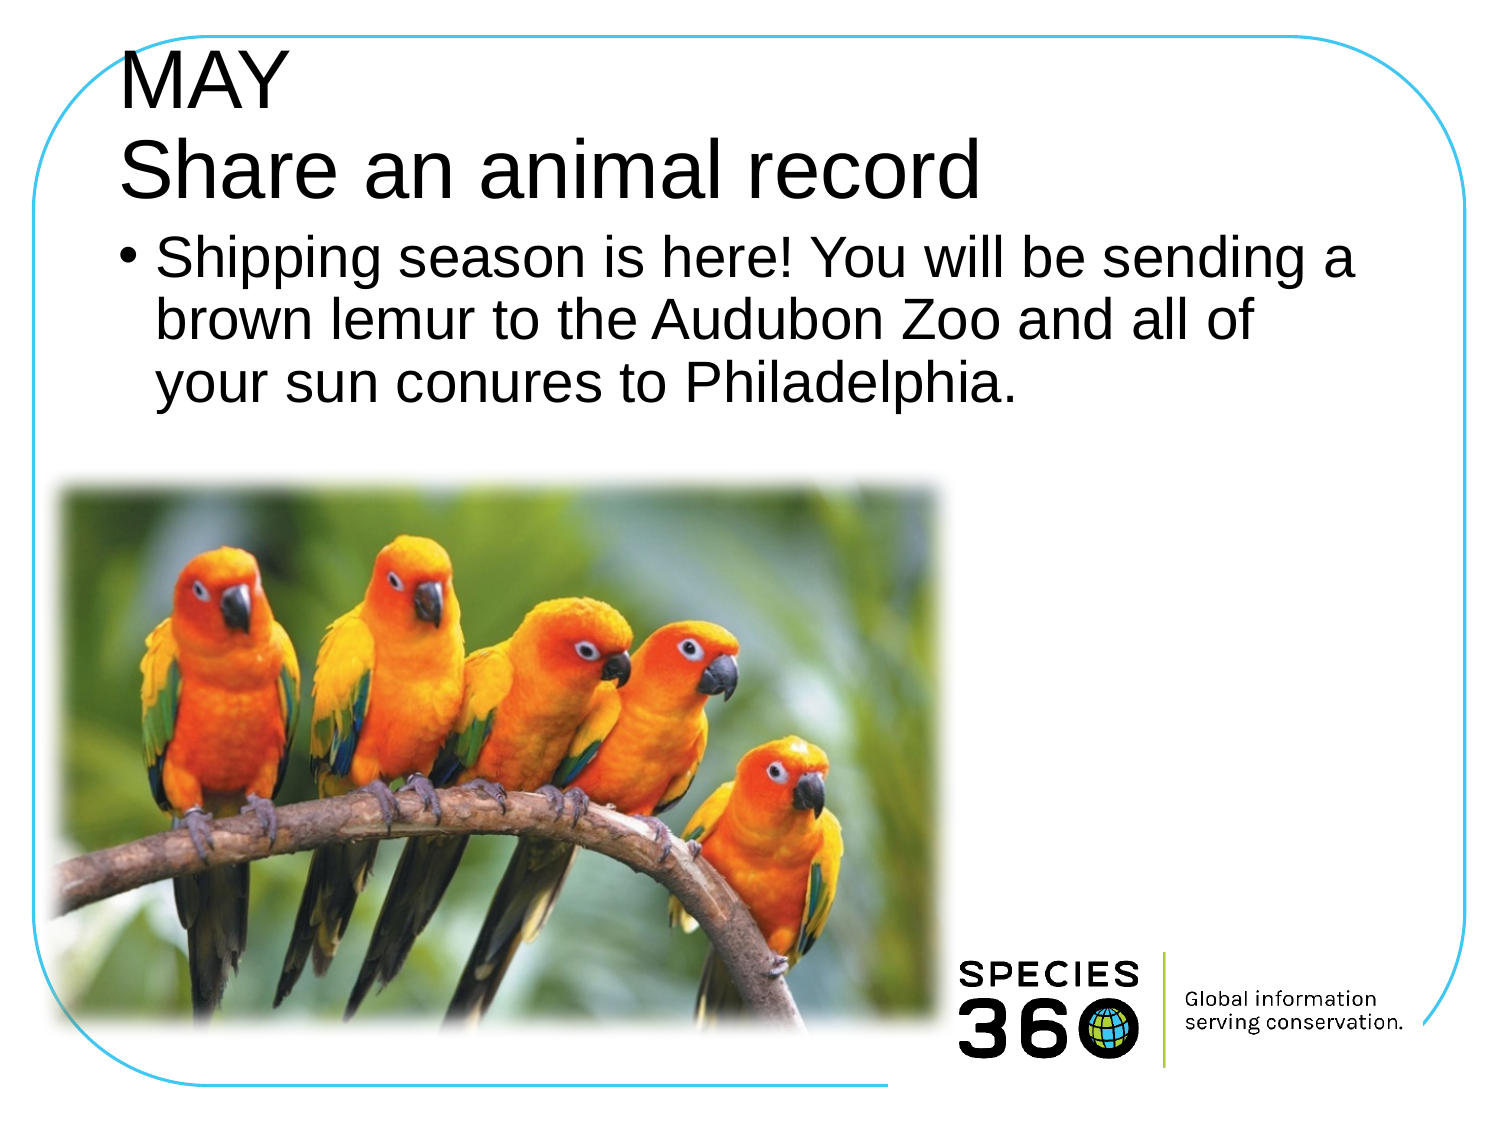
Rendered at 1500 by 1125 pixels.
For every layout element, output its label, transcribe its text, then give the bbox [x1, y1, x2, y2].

picture [40, 467, 1407, 1075]
title MAY Share an animal record [103, 17, 1397, 219]
list Shipping season is here! You will be sending a brown lemur to the Audubon Zoo and all of your sun conures to Philadelphia. [103, 219, 1397, 933]
